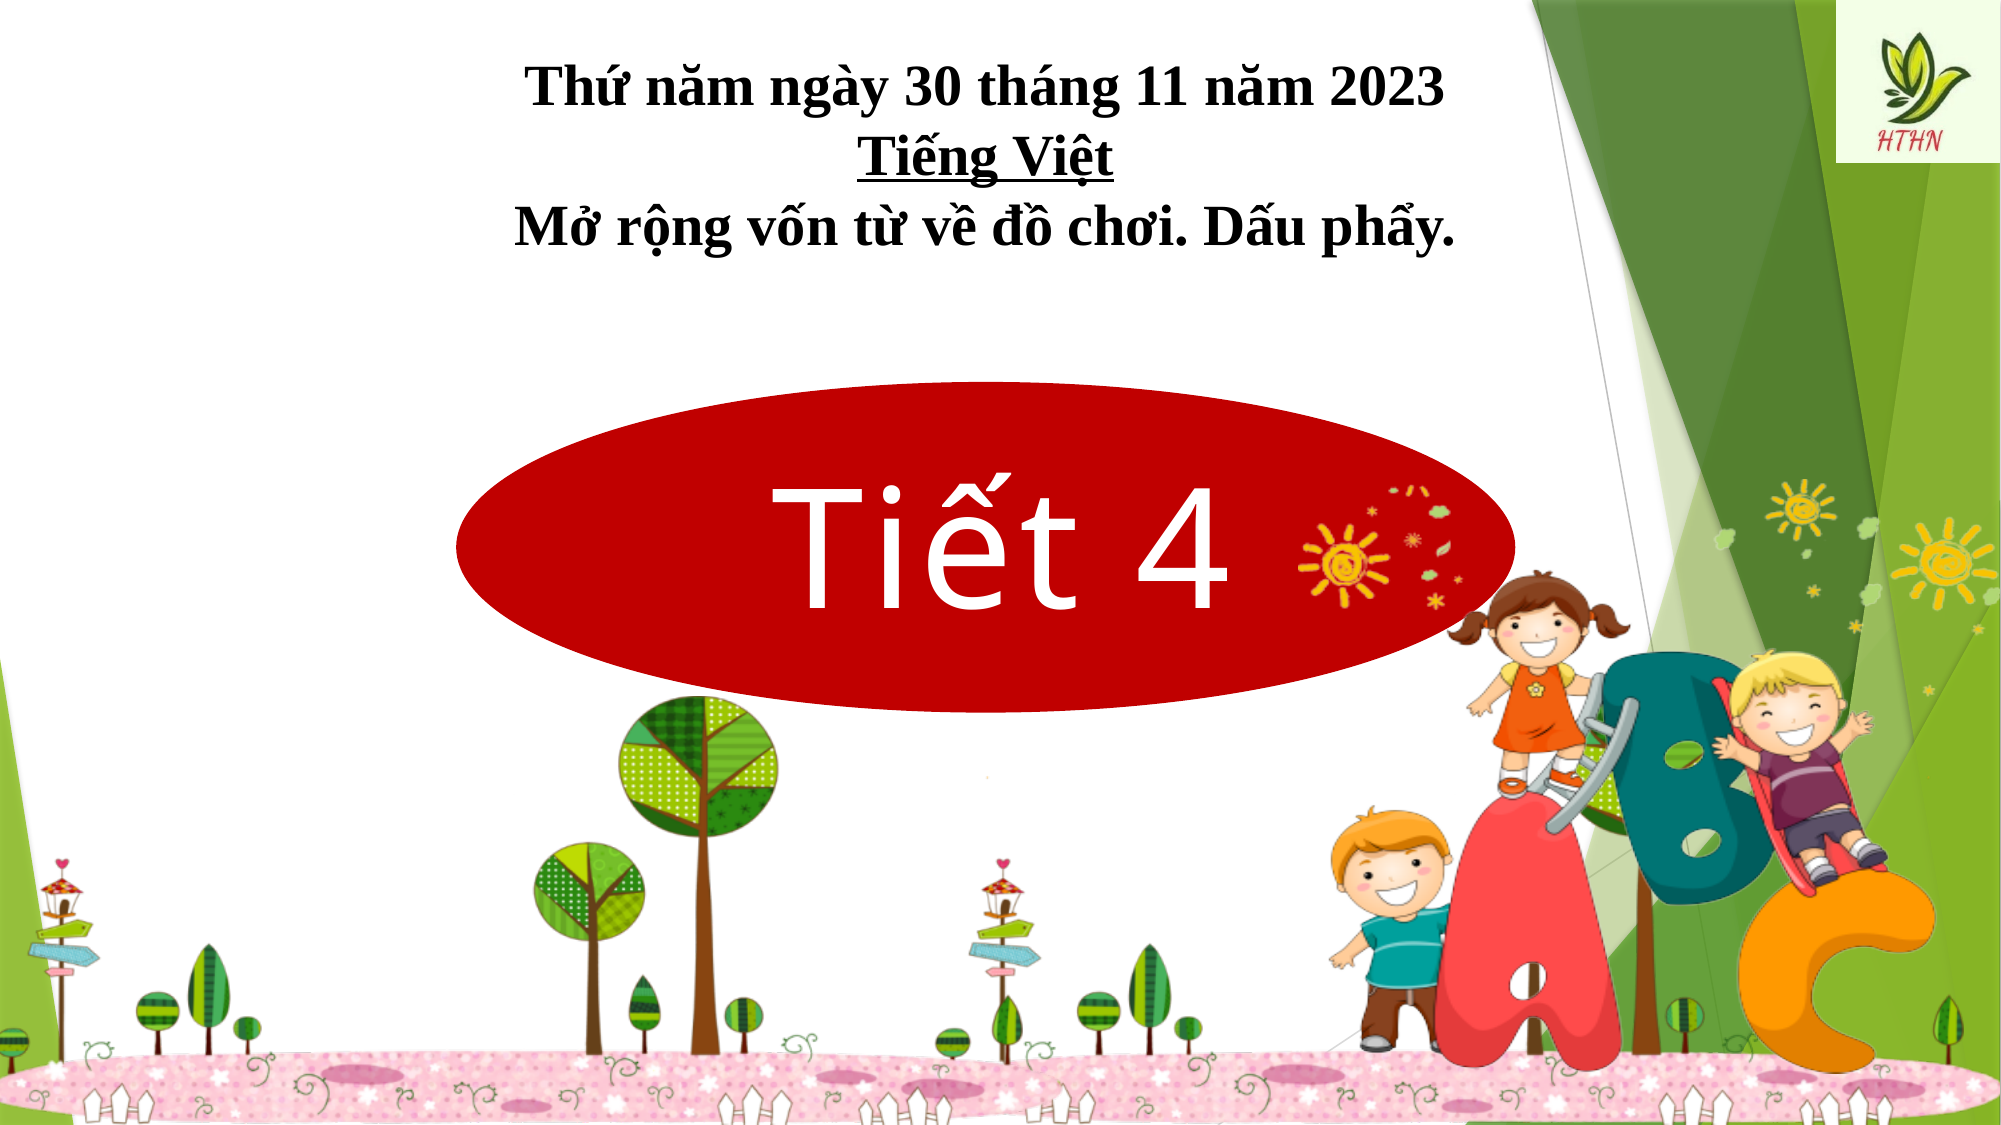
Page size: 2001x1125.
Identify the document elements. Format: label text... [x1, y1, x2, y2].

picture [1836, 0, 2000, 164]
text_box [455, 381, 1516, 476]
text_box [0, 478, 2000, 1125]
text_box Thứ năm ngày 30 tháng 11 năm 2023 Tiếng Việt Mở rộng vốn từ về đồ chơi. Dấu phẩy. [485, 39, 1486, 265]
